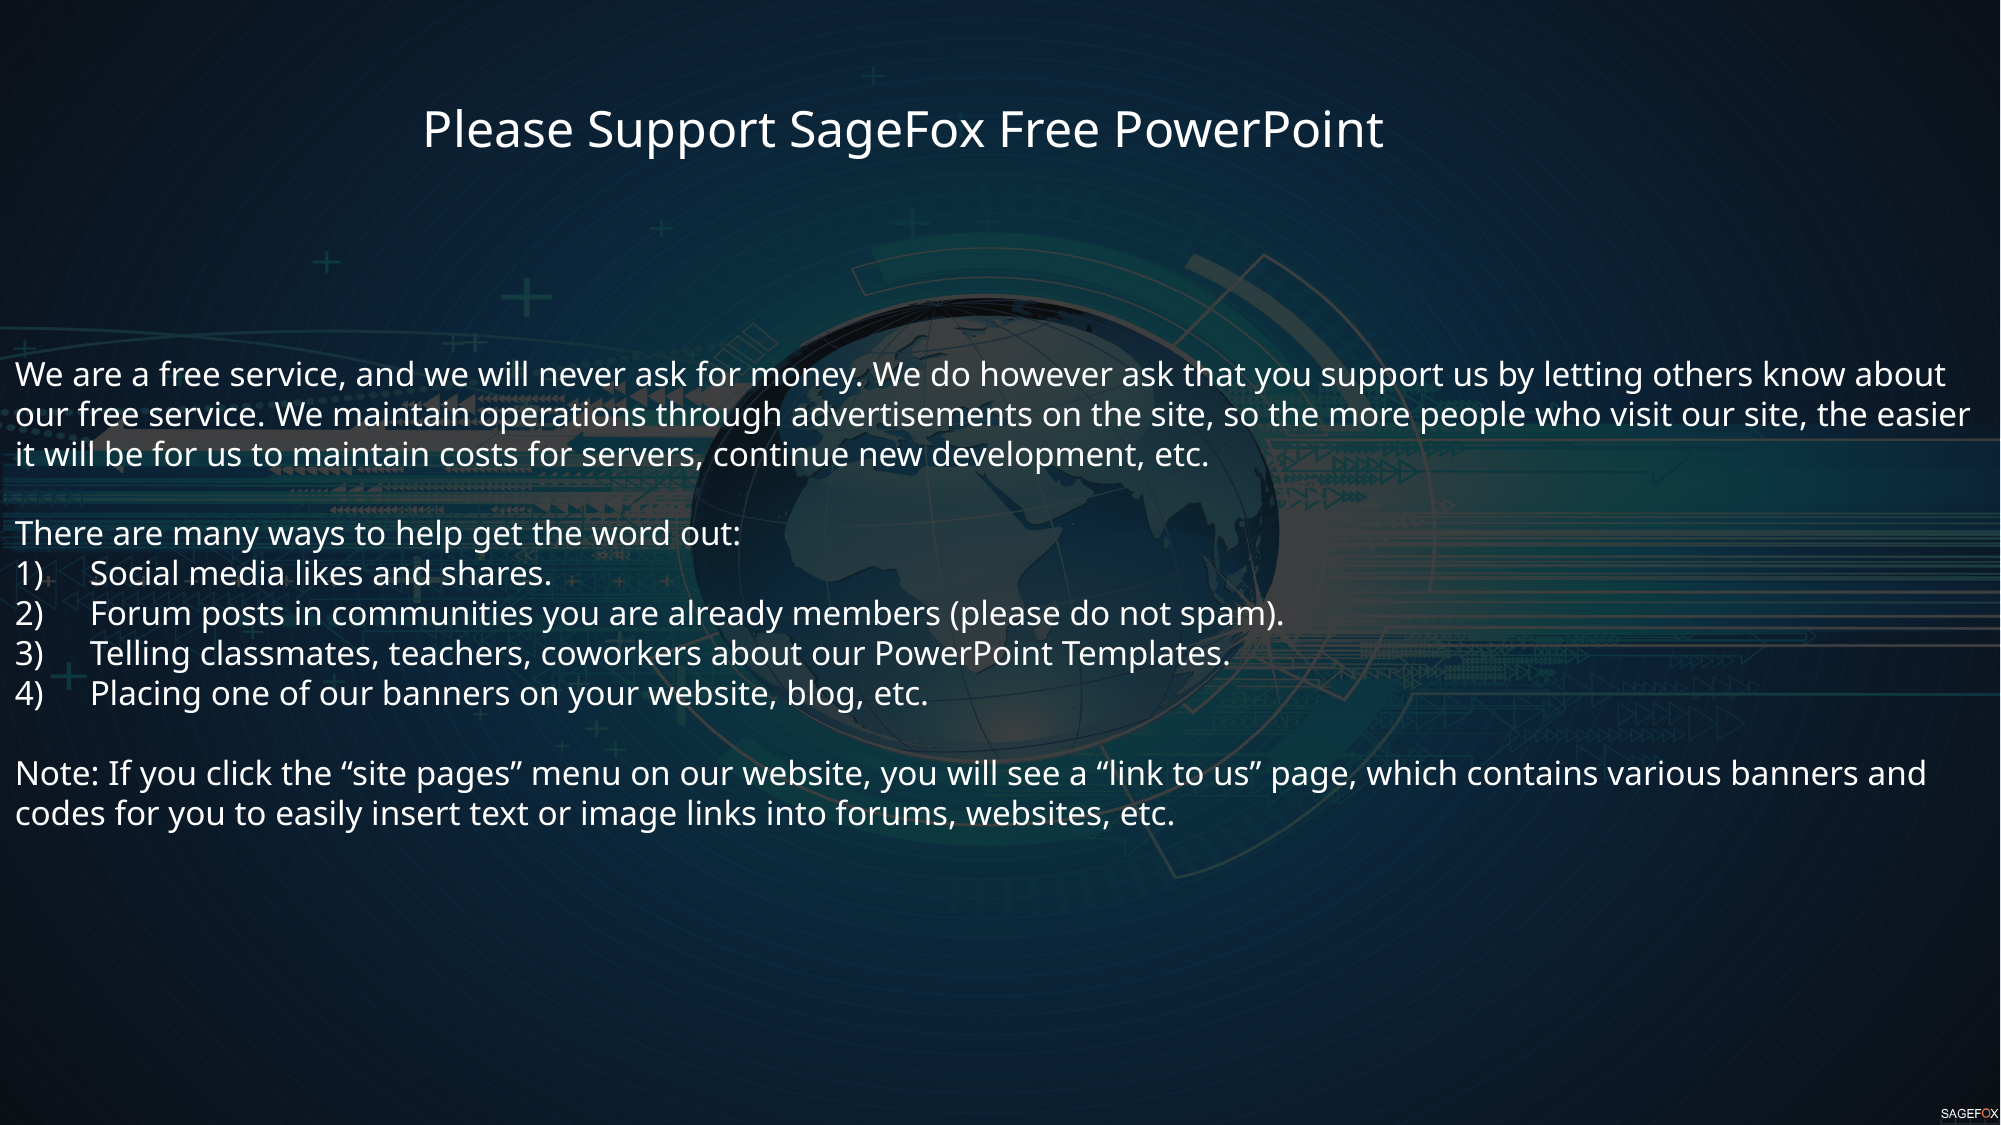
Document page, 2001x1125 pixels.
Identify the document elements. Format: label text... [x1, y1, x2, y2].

text_box We are a free service, and we will never ask for money. We do however ask that you support us by letting others know about our free service. We maintain operations through advertisements on the site, so the more people who visit our site, the easier it will be for us to maintain costs for servers, continue new development, etc. There are many ways to help get the word out: Social media likes and shares. Forum posts in communities you are already members (please do not spam). Telling classmates, teachers, coworkers about our PowerPoint Templates. Placing one of our banners on your website, blog, etc. Note: If you click the “site pages” menu on our website, you will see a “link to us” page, which contains various banners and codes for you to easily insert text or image links into forums, websites, etc. [0, 0, 2000, 1125]
title Please Support SageFox Free PowerPoint [363, 72, 1444, 190]
